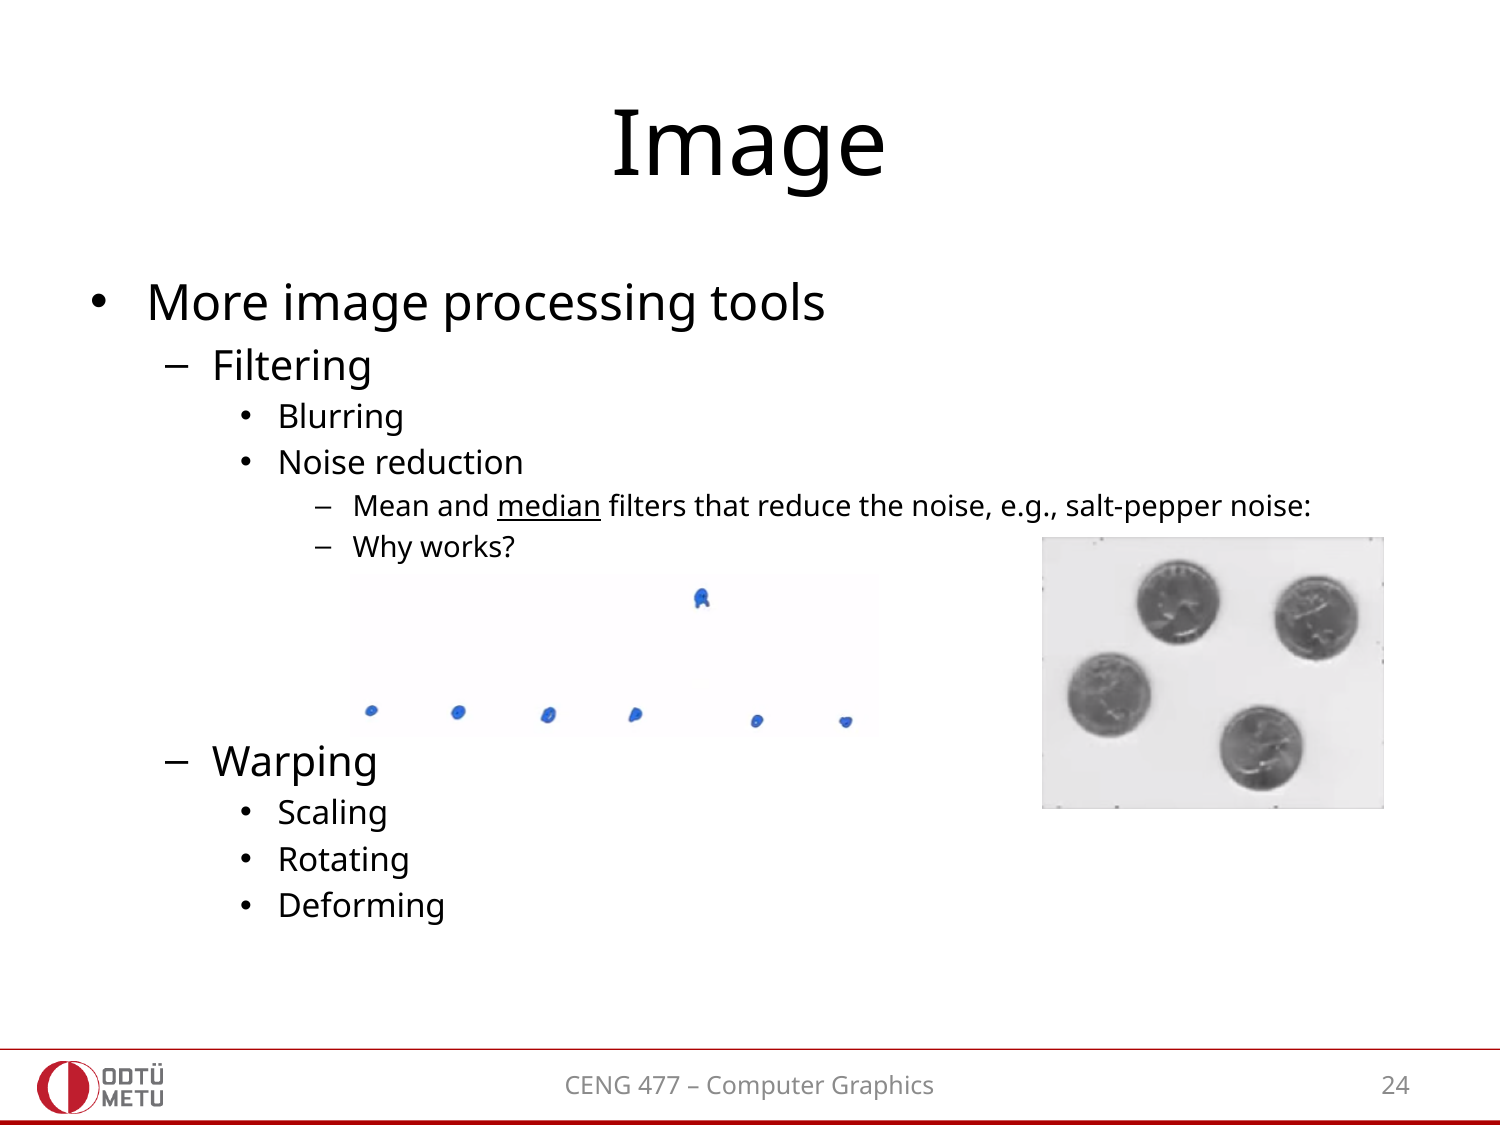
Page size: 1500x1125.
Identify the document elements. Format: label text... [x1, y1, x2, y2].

slide_number 24 [1074, 1056, 1425, 1117]
title Image [75, 45, 1425, 233]
picture [349, 574, 879, 737]
picture [37, 1061, 163, 1114]
picture [1041, 537, 1385, 809]
footer CENG 477 – Computer Graphics [512, 1056, 988, 1117]
list More image processing tools Filtering Blurring Noise reduction Mean and median filters that reduce the noise, e.g., salt-pepper noise: Why works? Warping Scaling Rotating Deforming [75, 262, 1425, 1005]
